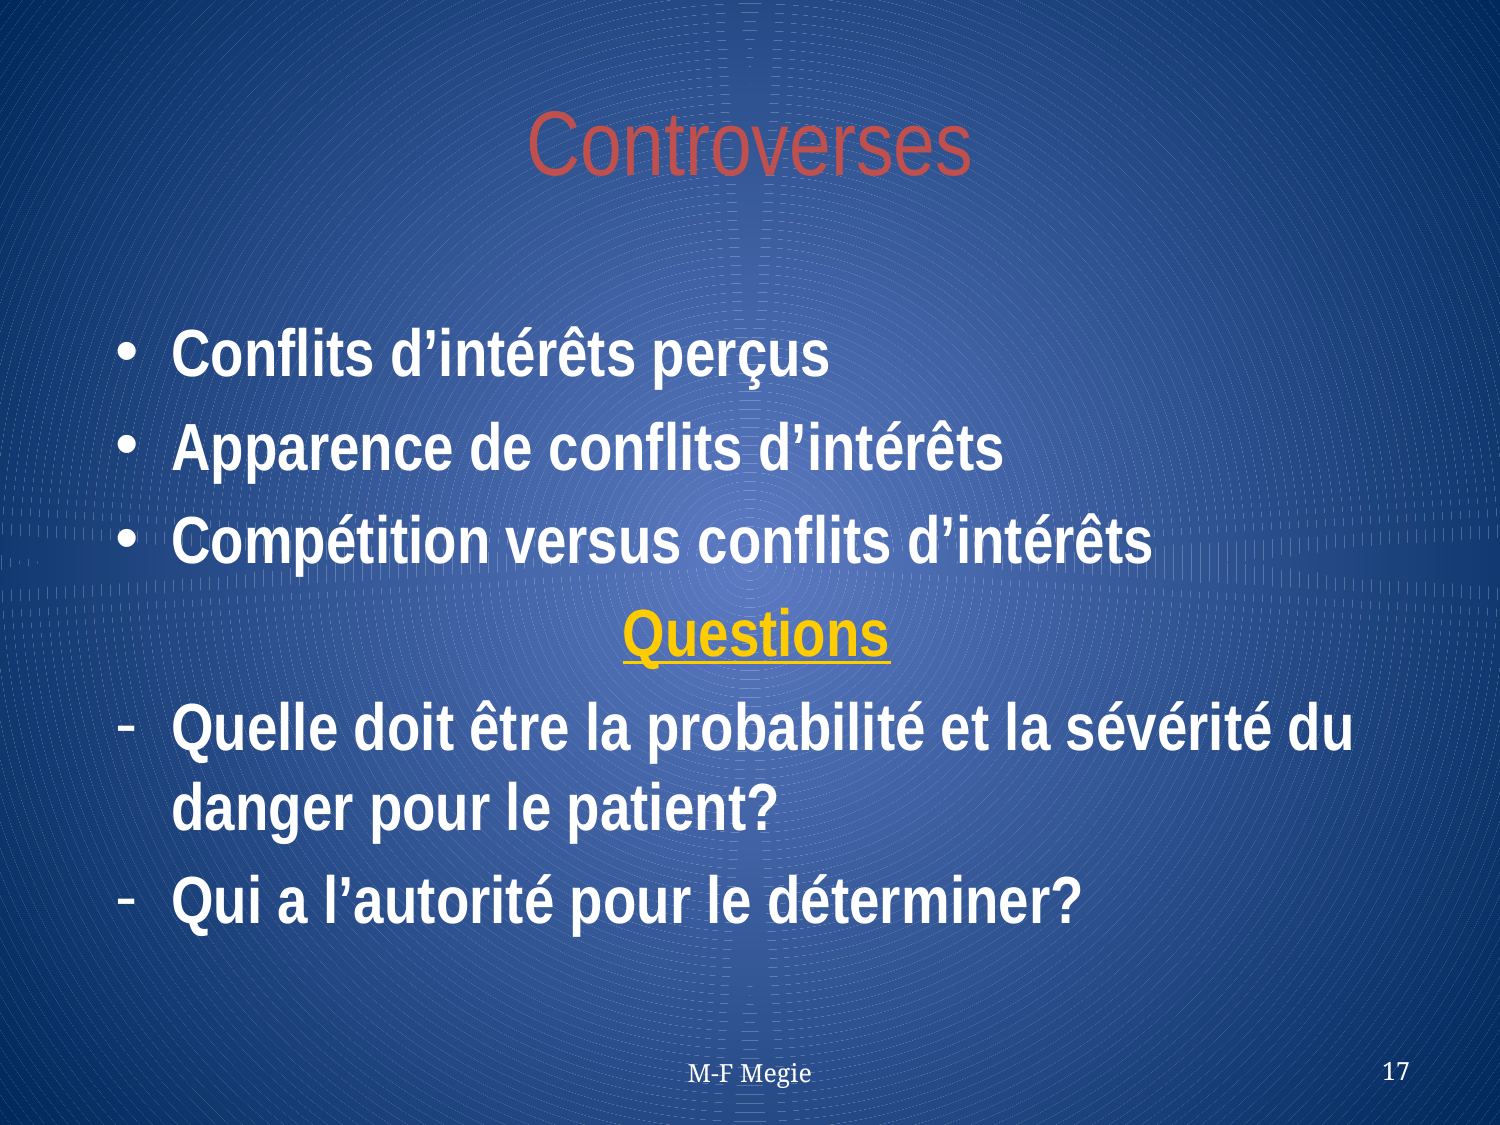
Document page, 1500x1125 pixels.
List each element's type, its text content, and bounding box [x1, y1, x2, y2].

slide_number 17 [1074, 1042, 1425, 1103]
list Conflits d’intérêts perçus Apparence de conflits d’intérêts Compétition versus conflits d’intérêts Questions Quelle doit être la probabilité et la sévérité du danger pour le patient? Qui a l’autorité pour le déterminer? [100, 302, 1413, 989]
footer M-F Megie [512, 1042, 988, 1103]
title Controverses [75, 45, 1425, 233]
